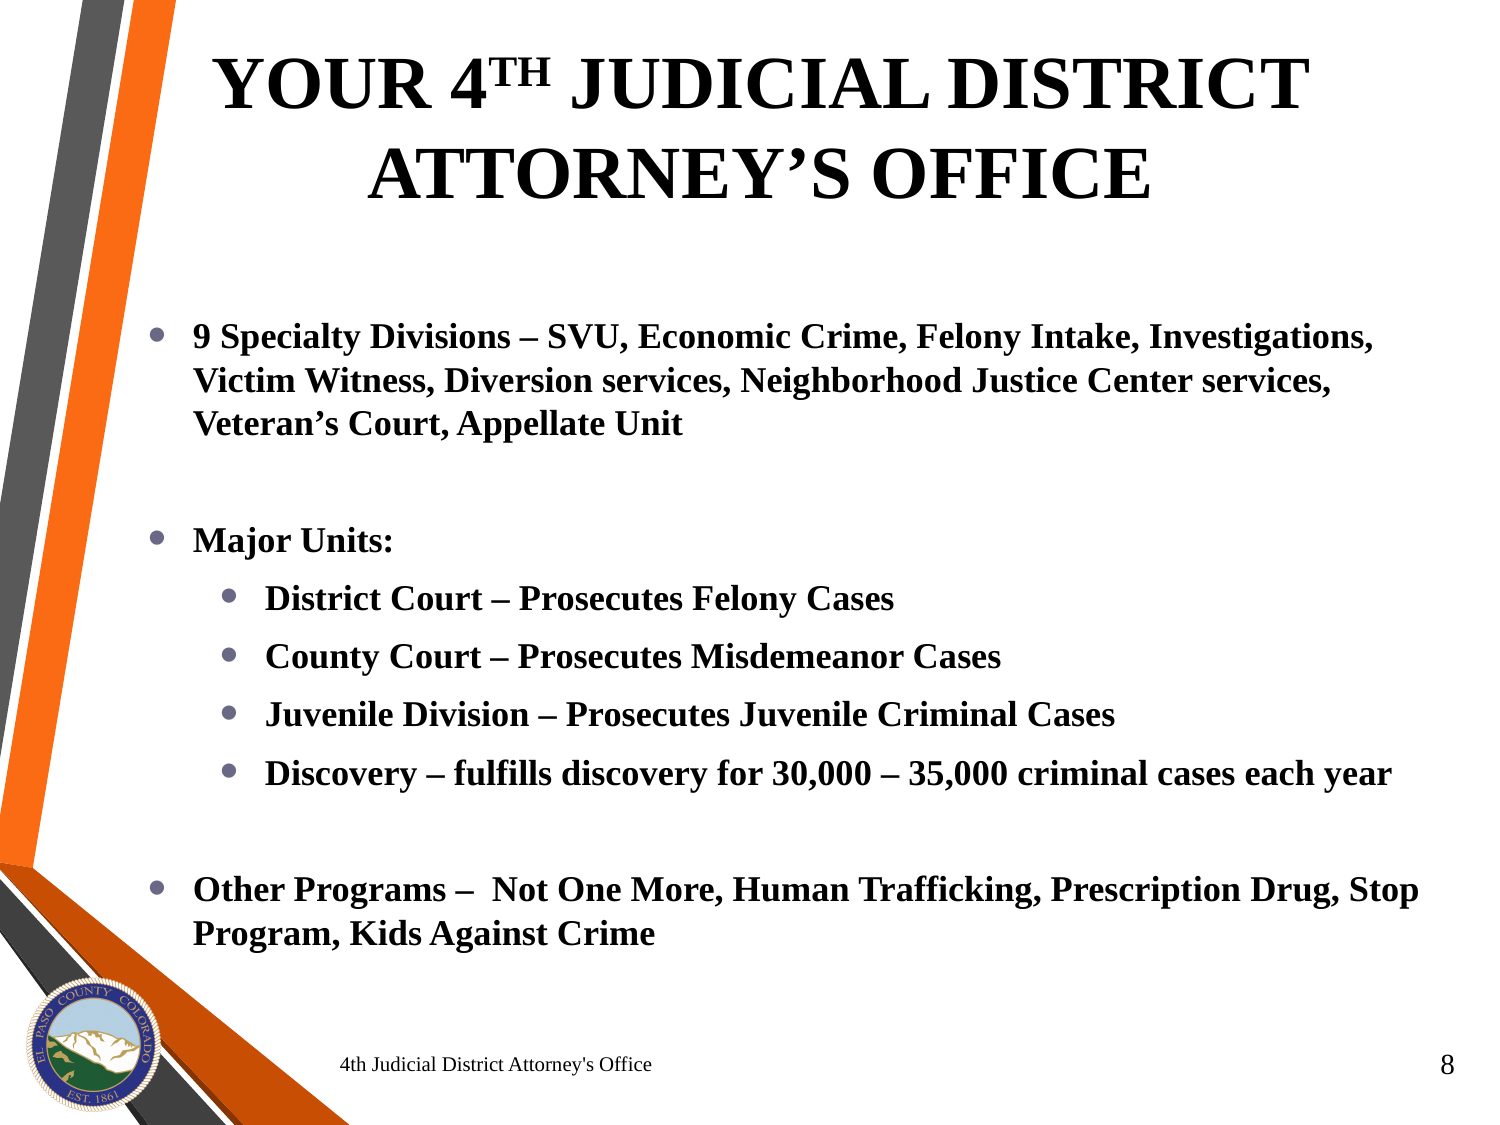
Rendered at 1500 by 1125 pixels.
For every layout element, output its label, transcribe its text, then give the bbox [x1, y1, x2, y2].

list 9 Specialty Divisions – SVU, Economic Crime, Felony Intake, Investigations, Victim Witness, Diversion services, Neighborhood Justice Center services, Veteran’s Court, Appellate Unit Major Units: District Court – Prosecutes Felony Cases County Court – Prosecutes Misdemeanor Cases Juvenile Division – Prosecutes Juvenile Criminal Cases Discovery – fulfills discovery for 30,000 – 35,000 criminal cases each year Other Programs – Not One More, Human Trafficking, Prescription Drug, Stop Program, Kids Against Crime [60, 305, 1461, 969]
picture [24, 976, 163, 1113]
footer 4th Judicial District Attorney's Office [324, 1033, 1197, 1093]
title YOUR 4TH JUDICIAL DISTRICT ATTORNEY’S OFFICE [129, 14, 1393, 234]
slide_number 8 [1400, 1033, 1471, 1093]
